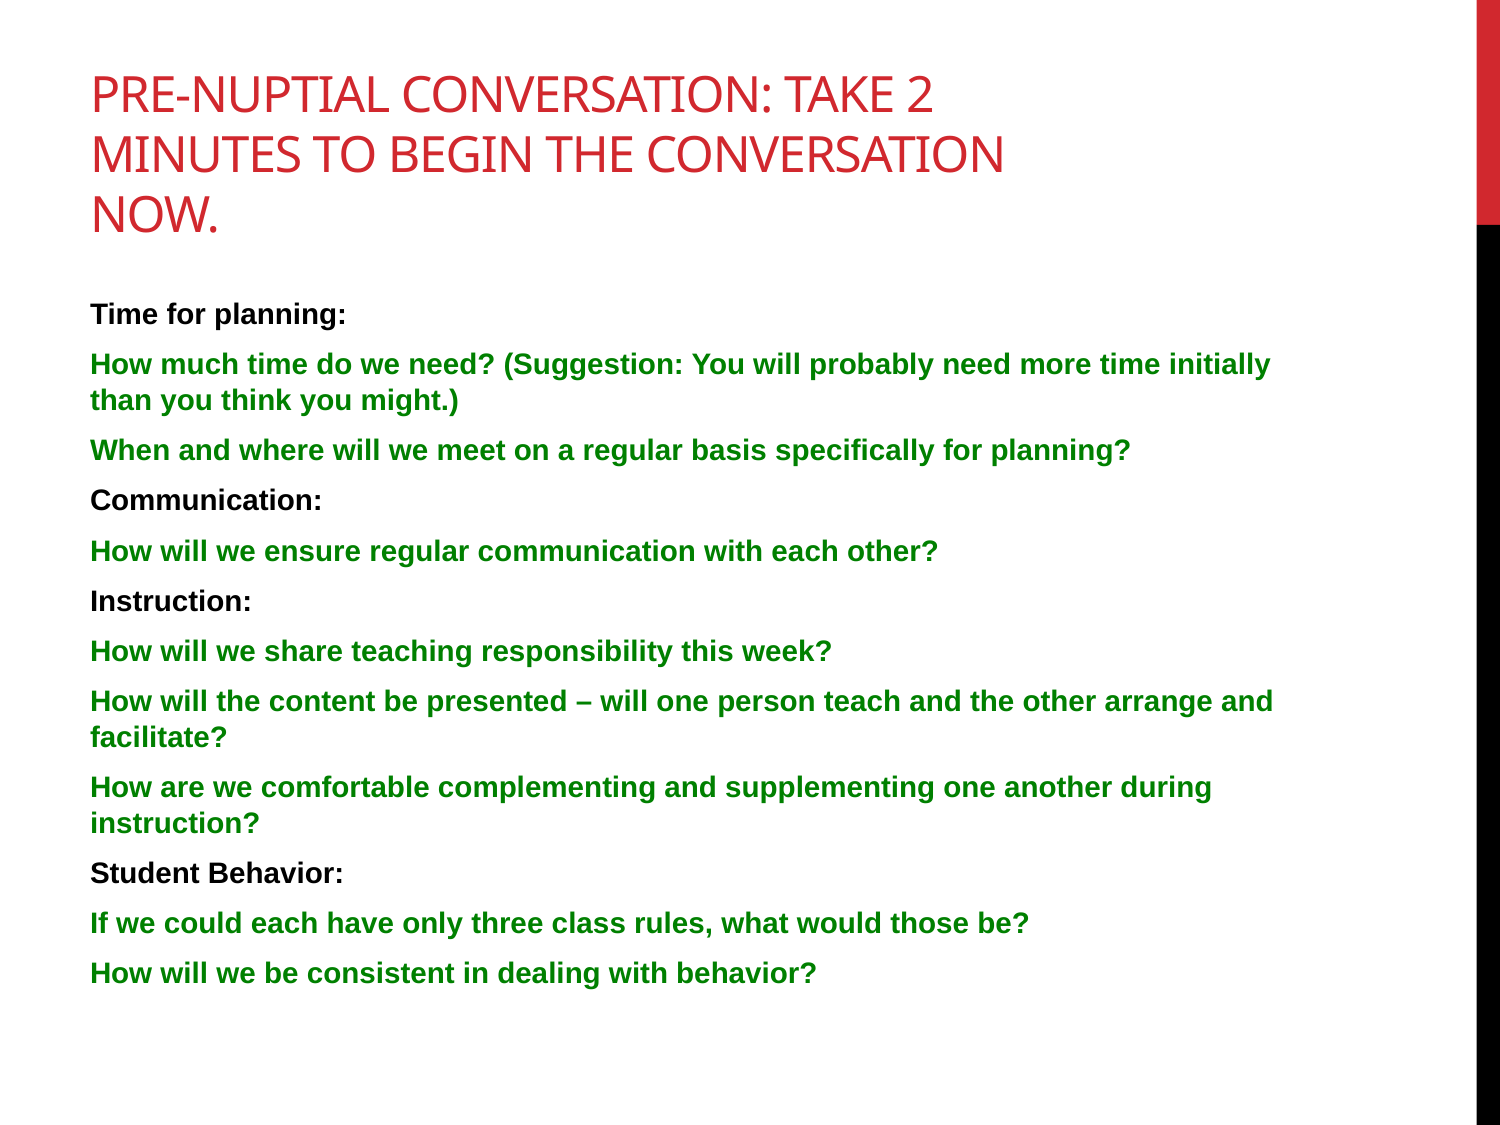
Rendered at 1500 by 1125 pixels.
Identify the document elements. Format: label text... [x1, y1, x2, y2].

title Pre-nuptial conversation: Take 2 minutes to begin the conversation now. [75, 25, 1025, 250]
list Time for planning: How much time do we need? (Suggestion: You will probably need more time initially than you think you might.) When and where will we meet on a regular basis specifically for planning? Communication: How will we ensure regular communication with each other? Instruction: How will we share teaching responsibility this week? How will the content be presented – will one person teach and the other arrange and facilitate? How are we comfortable complementing and supplementing one another during instruction? Student Behavior: If we could each have only three class rules, what would those be? How will we be consistent in dealing with behavior? [75, 287, 1325, 1005]
